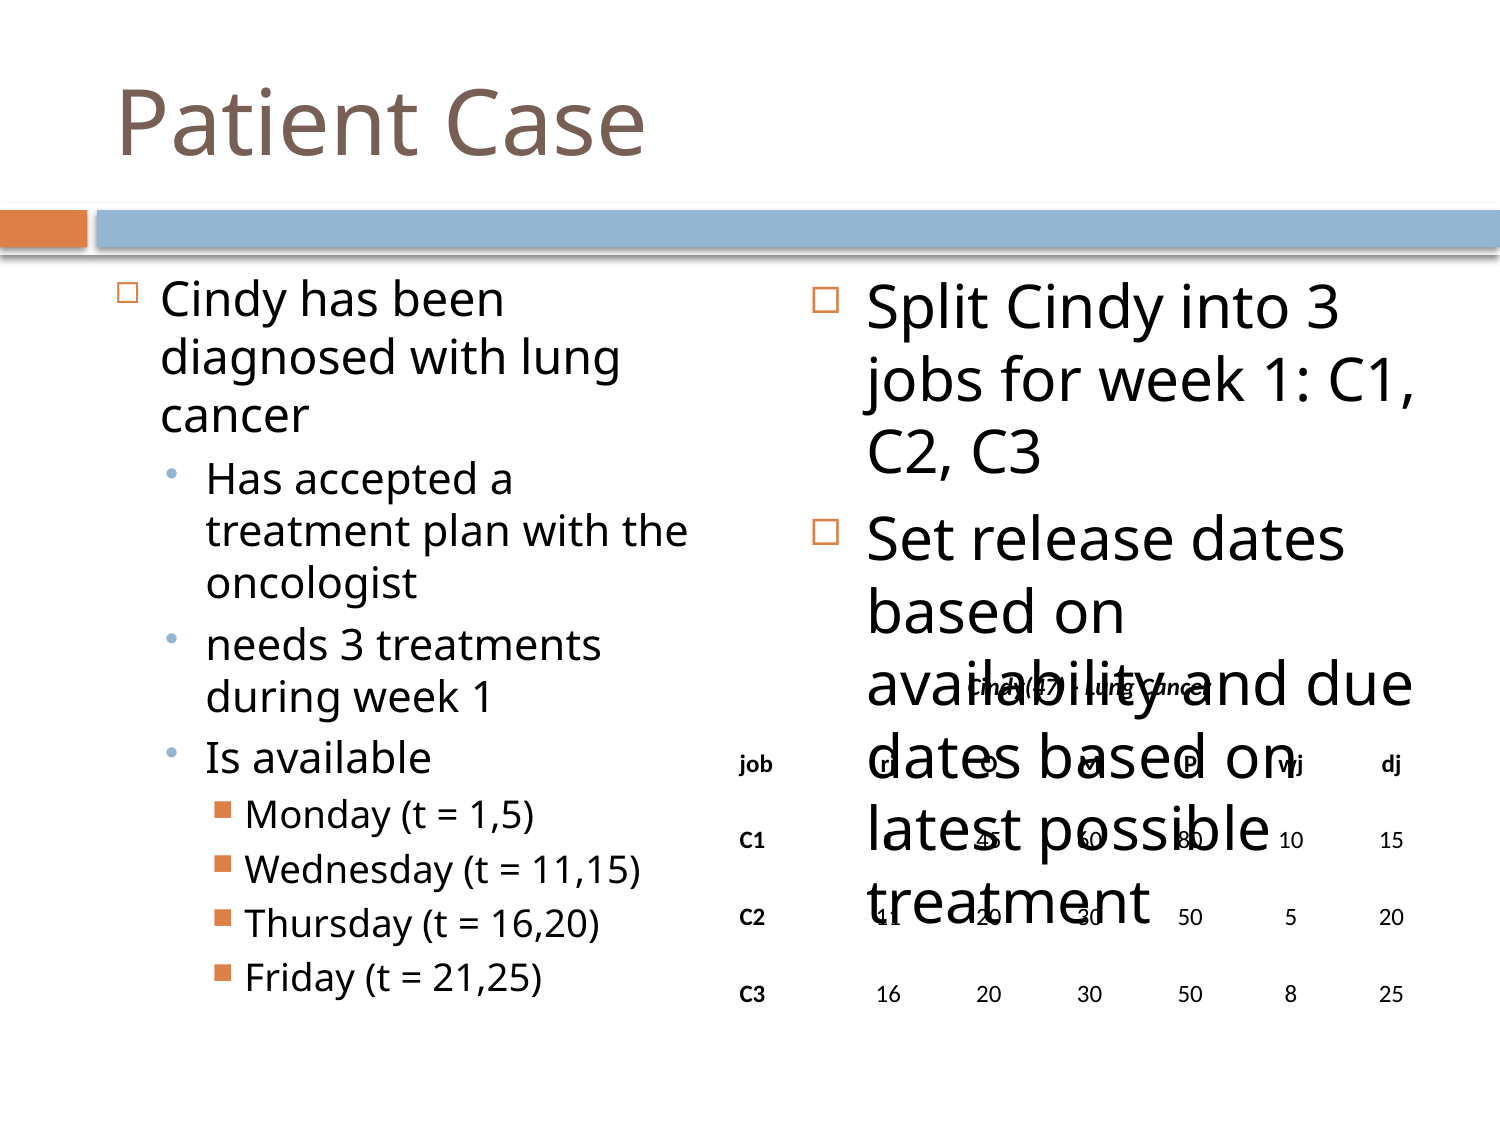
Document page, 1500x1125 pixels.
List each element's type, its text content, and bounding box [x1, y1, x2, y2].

title Patient Case [99, 37, 1438, 200]
table_cell M [1039, 702, 1140, 779]
table_cell 5 [1241, 855, 1341, 932]
table_cell wj [1241, 702, 1341, 779]
table_cell 50 [1140, 932, 1241, 1009]
table_cell 50 [1140, 855, 1241, 932]
table_cell O [939, 702, 1039, 779]
table_cell 1 [838, 779, 939, 855]
list Cindy has been diagnosed with lung cancer Has accepted a treatment plan with the oncologist needs 3 treatments during week 1 Is available Monday (t = 1,5) Wednesday (t = 11,15) Thursday (t = 16,20) Friday (t = 21,25) [99, 260, 738, 1011]
table_cell C2 [737, 855, 838, 932]
table_cell job [737, 702, 838, 779]
table_cell 11 [838, 855, 939, 932]
table_cell 80 [1140, 779, 1241, 855]
table_cell 20 [1341, 855, 1442, 932]
table_cell C1 [737, 779, 838, 855]
table_cell 20 [939, 932, 1039, 1009]
table_cell 20 [939, 855, 1039, 932]
table_cell 60 [1039, 779, 1140, 855]
table_cell 30 [1039, 932, 1140, 1009]
table_cell 10 [1241, 779, 1341, 855]
table_cell 30 [1039, 855, 1140, 932]
list Split Cindy into 3 jobs for week 1: C1, C2, C3 Set release dates based on availability and due dates based on latest possible treatment [794, 260, 1433, 625]
table_cell rj [838, 702, 939, 779]
table_cell 15 [1341, 779, 1442, 855]
table_cell P [1140, 702, 1241, 779]
table_cell 25 [1341, 932, 1442, 1009]
table_cell C3 [737, 932, 838, 1009]
table_cell 8 [1241, 932, 1341, 1009]
table_cell 16 [838, 932, 939, 1009]
table_cell dj [1341, 702, 1442, 779]
table_cell 45 [939, 779, 1039, 855]
table_header Cindy(47) - Lung Cancer [737, 625, 1442, 702]
